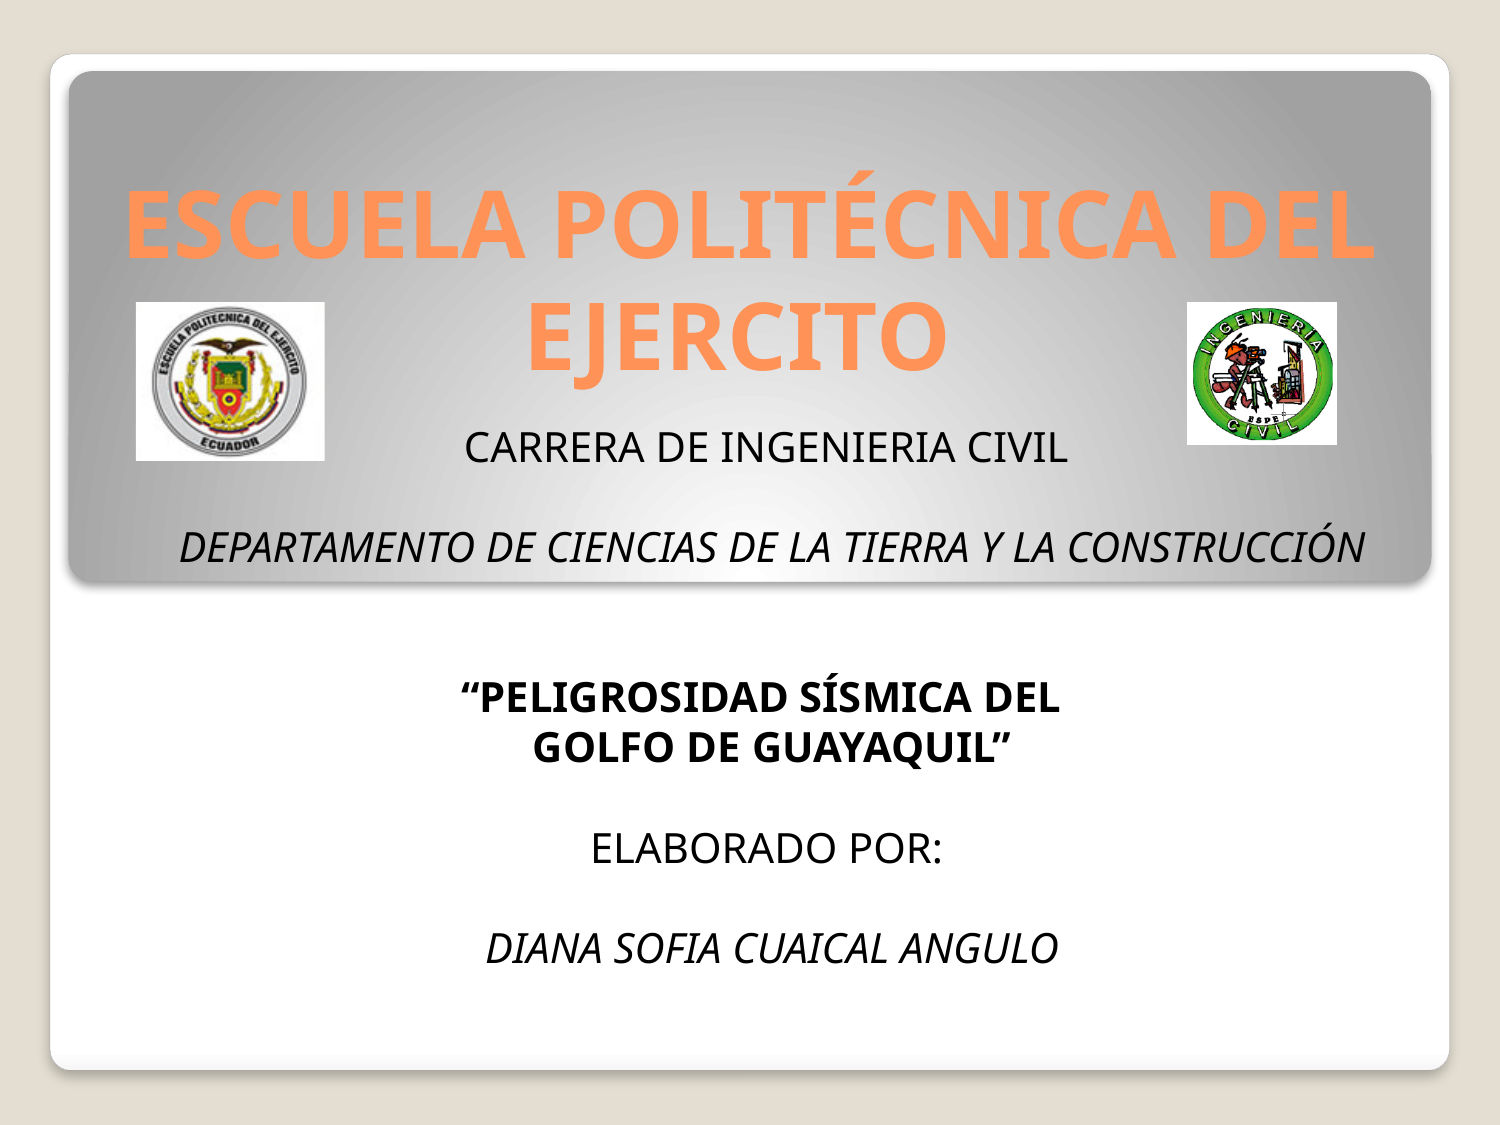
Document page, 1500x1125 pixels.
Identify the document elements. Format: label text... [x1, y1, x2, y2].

picture [1186, 302, 1337, 445]
picture [135, 302, 325, 461]
title ESCUELA POLITÉCNICA DEL EJERCITO [112, 97, 1388, 398]
subtitle CARRERA DE INGENIERIA CIVIL DEPARTAMENTO DE CIENCIAS DE LA TIERRA Y LA CONSTRUCCIÓN “PELIGROSIDAD SÍSMICA DEL GOLFO DE GUAYAQUIL” ELABORADO POR: DIANA SOFIA CUAICAL ANGULO [123, 420, 1399, 1000]
